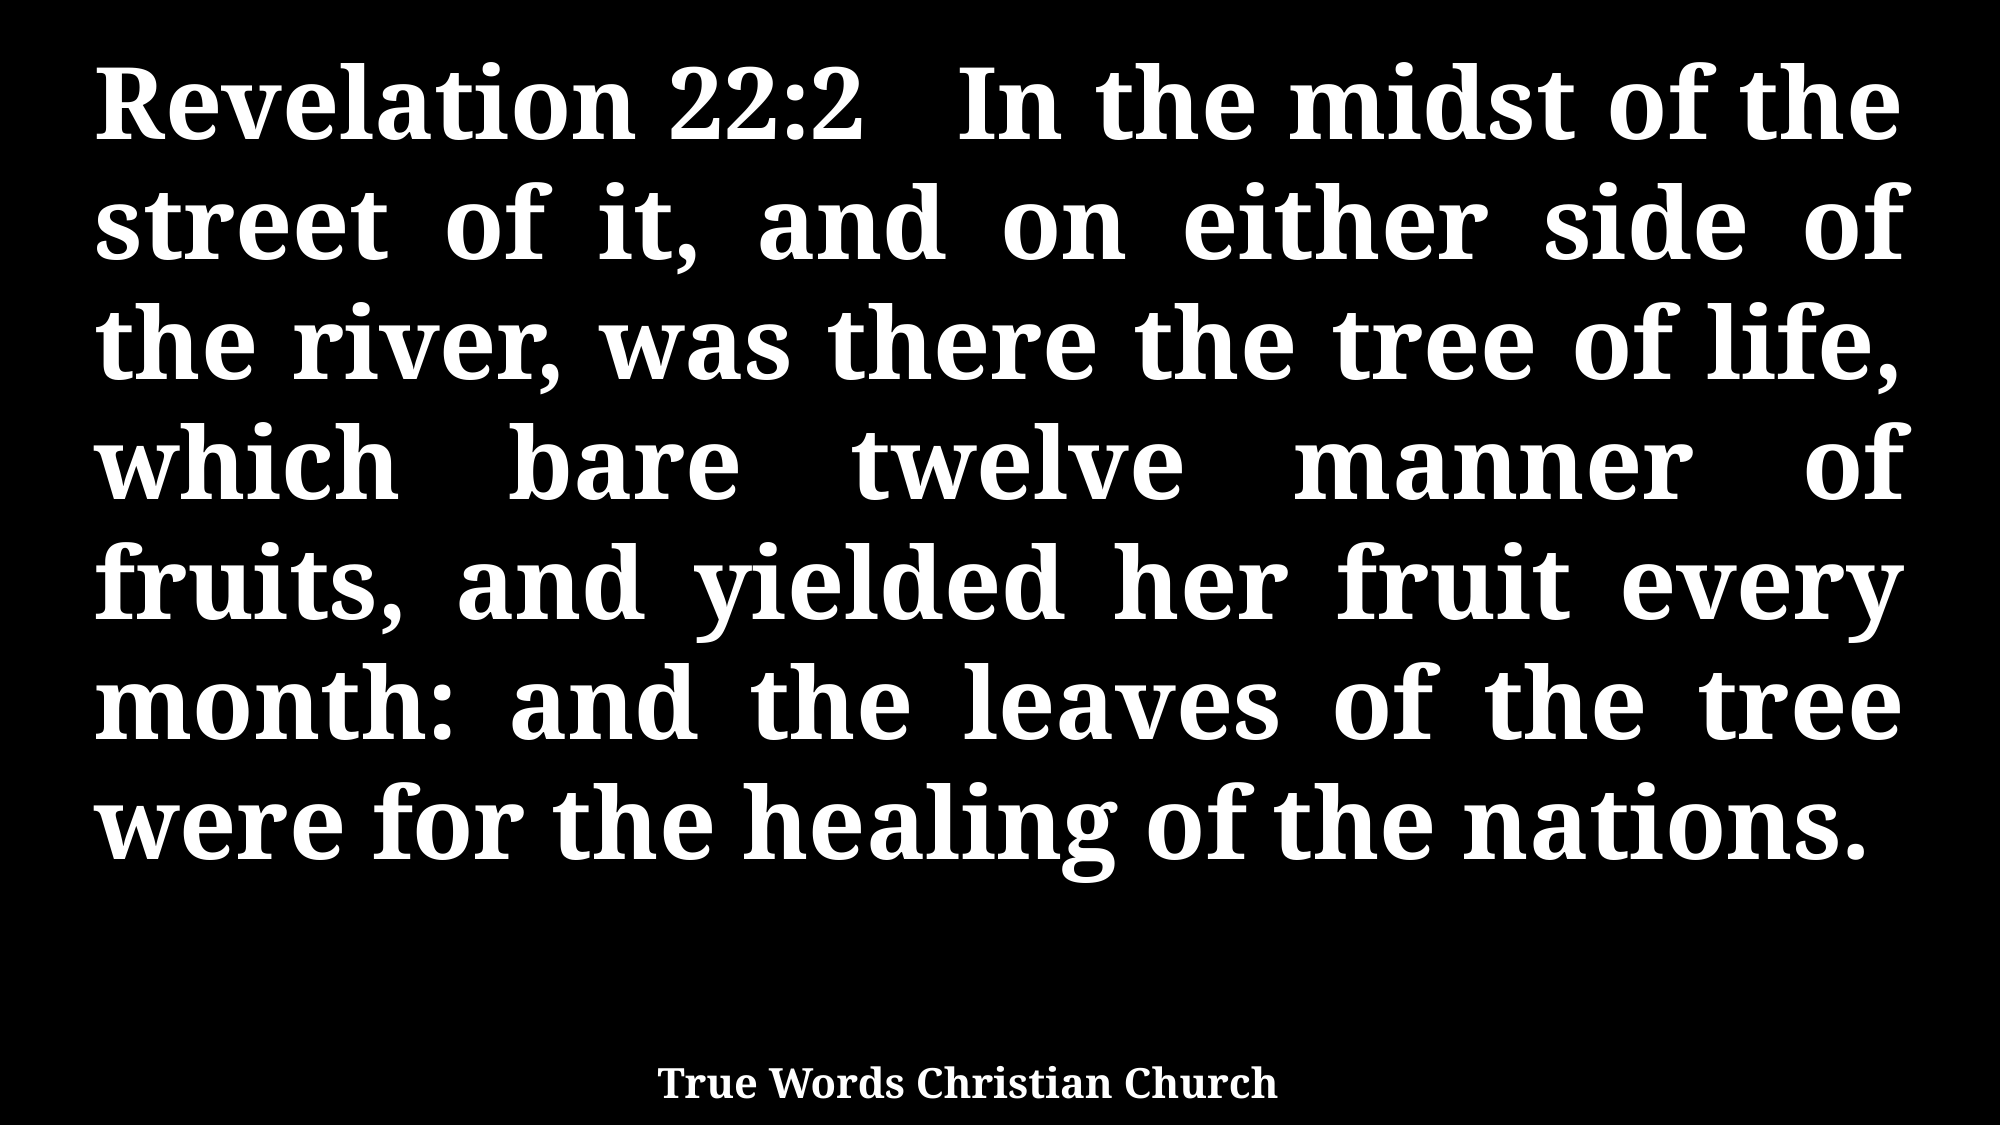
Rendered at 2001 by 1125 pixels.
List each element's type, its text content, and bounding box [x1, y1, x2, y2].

text_box Revelation 22:2 In the midst of the street of it, and on either side of the river, was there the tree of life, which bare twelve manner of fruits, and yielded her fruit every month: and the leaves of the tree were for the healing of the nations. [79, 32, 1921, 887]
text_box True Words Christian Church [642, 1049, 1294, 1114]
